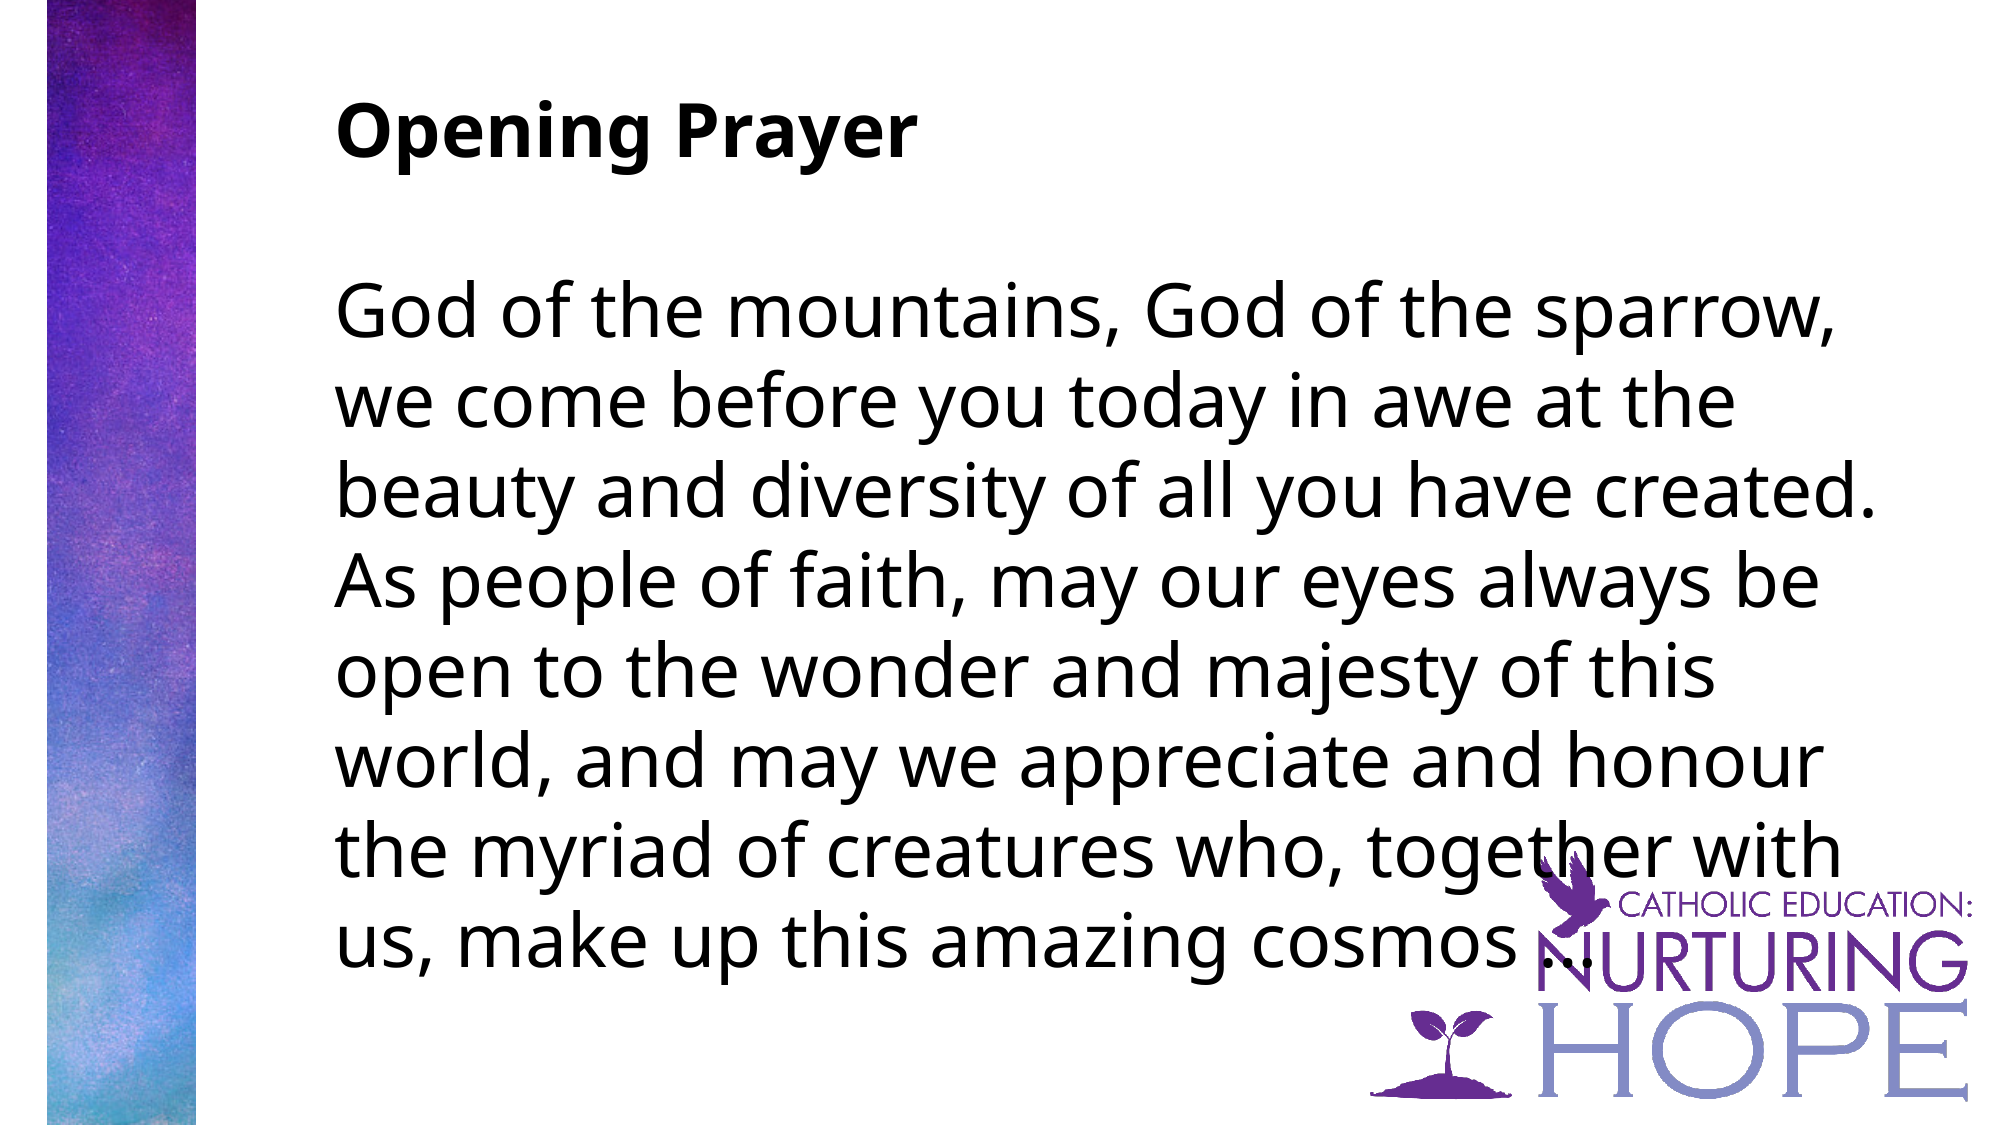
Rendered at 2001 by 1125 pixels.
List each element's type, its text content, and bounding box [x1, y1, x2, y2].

picture [47, 0, 196, 1125]
picture [1358, 829, 1983, 1125]
text_box Opening Prayer God of the mountains, God of the sparrow, we come before you today in awe at the beauty and diversity of all you have created. As people of faith, may our eyes always be open to the wonder and majesty of this world, and may we appreciate and honour the myriad of creatures who, together with us, make up this amazing cosmos … [319, 74, 1905, 990]
